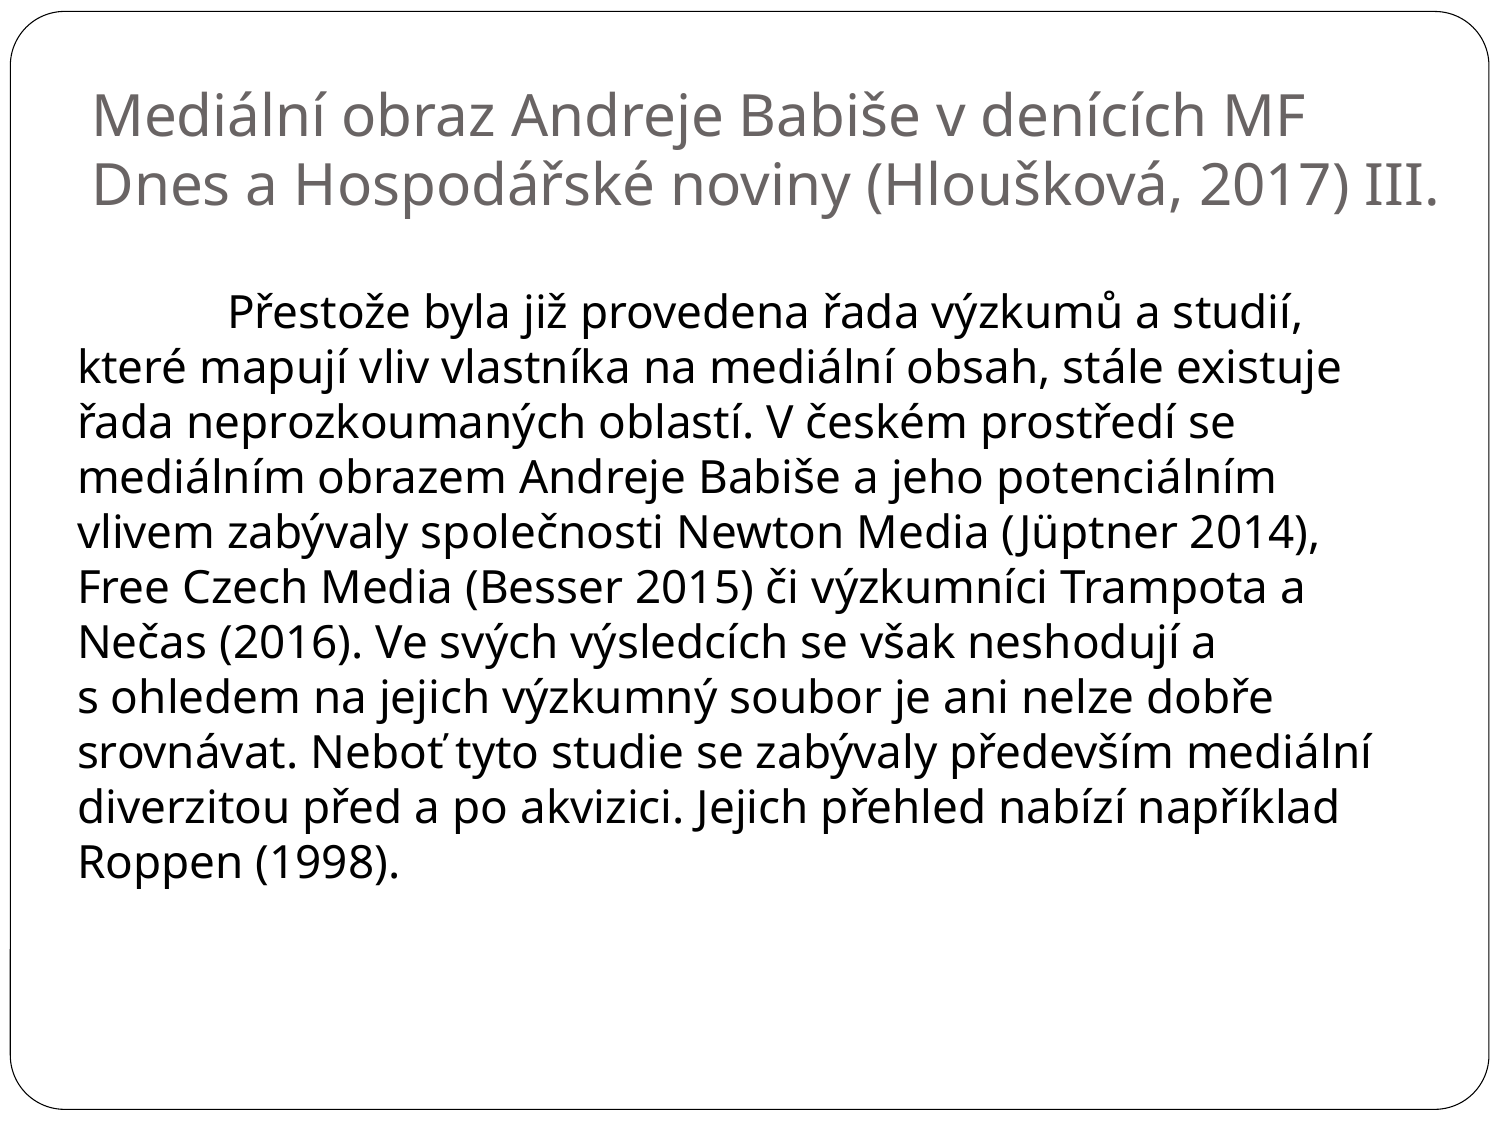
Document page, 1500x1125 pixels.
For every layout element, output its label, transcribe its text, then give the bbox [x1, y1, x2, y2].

text_box Přestože byla již provedena řada výzkumů a studií, které mapují vliv vlastníka na mediální obsah, stále existuje řada neprozkoumaných oblastí. V českém prostředí se mediálním obrazem Andreje Babiše a jeho potenciálním vlivem zabývaly společnosti Newton Media (Jüptner 2014), Free Czech Media (Besser 2015) či výzkumníci Trampota a Nečas (2016). Ve svých výsledcích se však neshodují a s ohledem na jejich výzkumný soubor je ani nelze dobře srovnávat. Neboť tyto studie se zabývaly především mediální diverzitou před a po akvizici. Jejich přehled nabízí například Roppen (1998). [62, 275, 1425, 1071]
text_box Mediální obraz Andreje Babiše v denících MF Dnes a Hospodářské noviny (Hloušková, 2017) III. [76, 45, 1459, 233]
